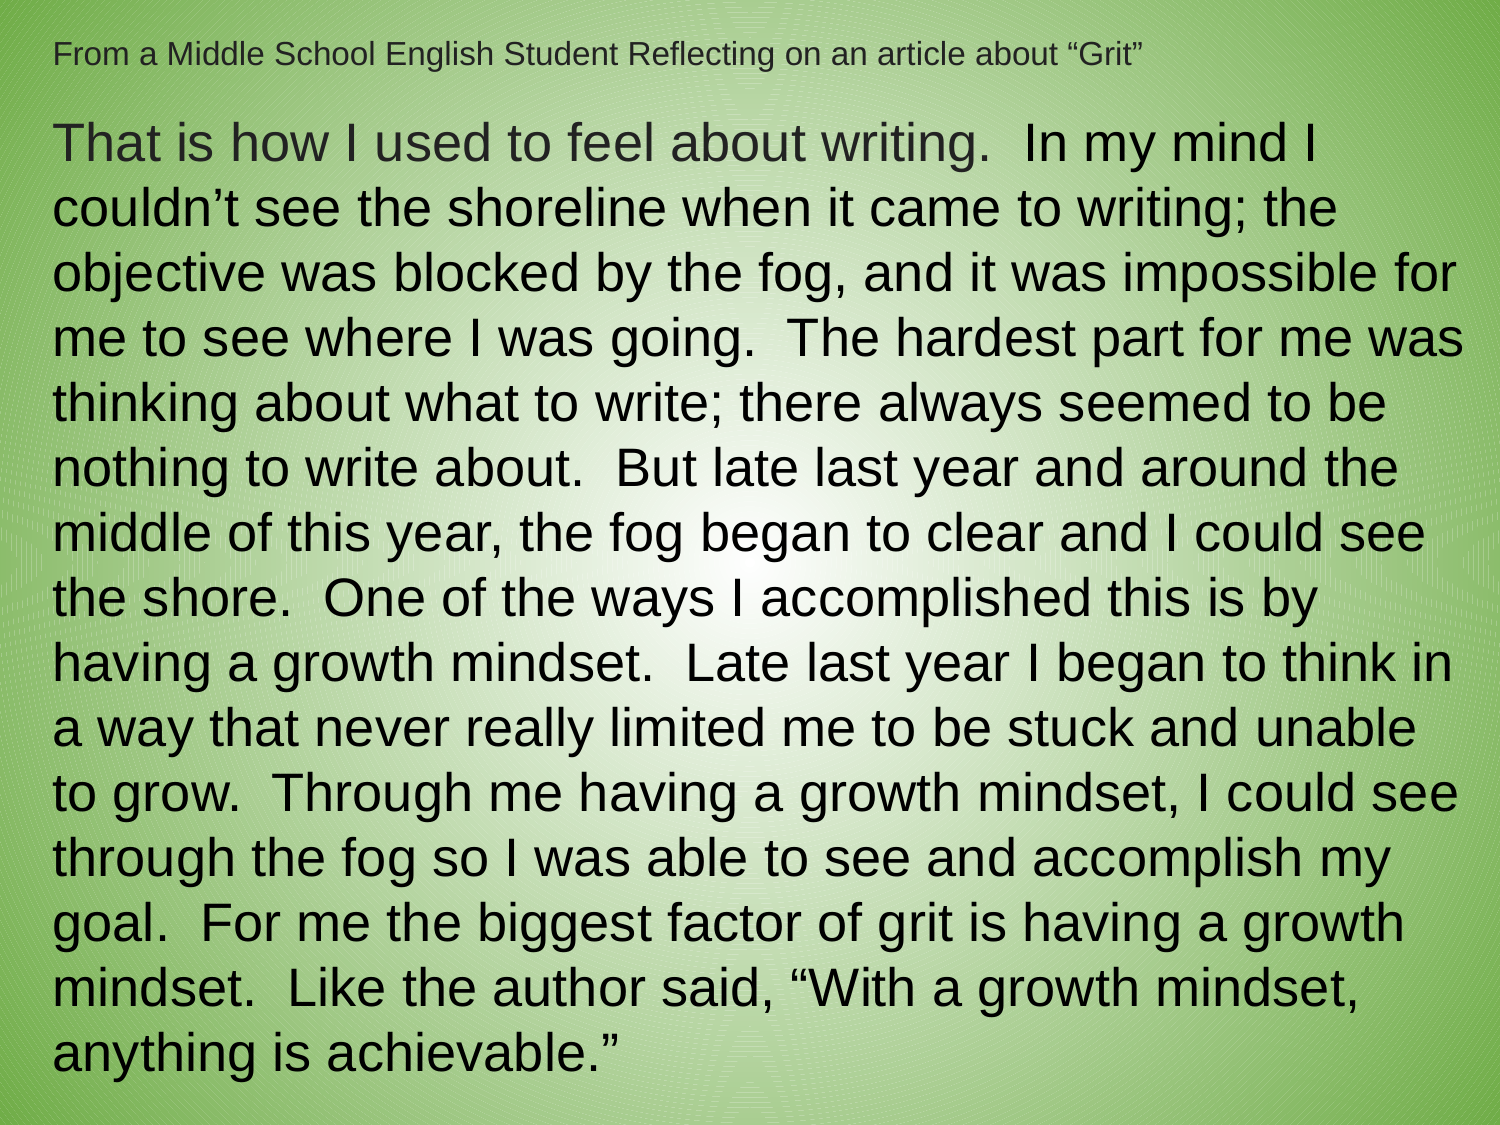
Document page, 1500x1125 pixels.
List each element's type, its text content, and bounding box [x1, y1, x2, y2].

text_box From a Middle School English Student Reflecting on an article about “Grit” That is how I used to feel about writing. In my mind I couldn’t see the shoreline when it came to writing; the objective was blocked by the fog, and it was impossible for me to see where I was going. The hardest part for me was thinking about what to write; there always seemed to be nothing to write about. But late last year and around the middle of this year, the fog began to clear and I could see the shore. One of the ways I accomplished this is by having a growth mindset. Late last year I began to think in a way that never really limited me to be stuck and unable to grow. Through me having a growth mindset, I could see through the fog so I was able to see and accomplish my goal. For me the biggest factor of grit is having a growth mindset. Like the author said, “With a growth mindset, anything is achievable.” [37, 24, 1488, 1092]
